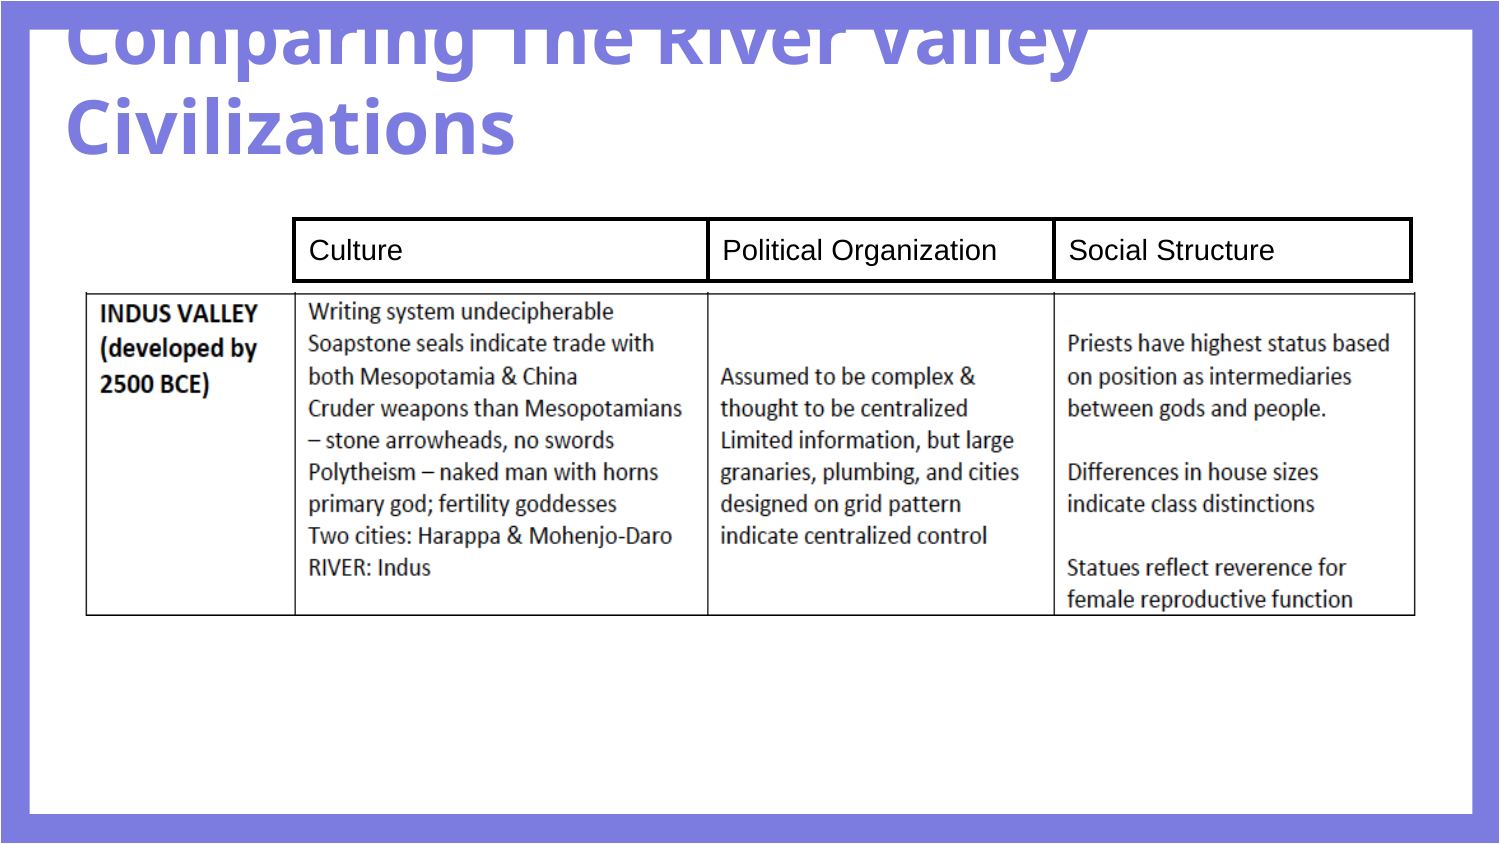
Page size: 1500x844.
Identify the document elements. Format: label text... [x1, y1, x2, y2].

title Comparing The River Valley Civilizations [49, 53, 1110, 185]
table_header Political Organization [710, 221, 1052, 279]
table_header Culture [296, 221, 706, 279]
table_header Social Structure [1056, 221, 1409, 279]
picture [82, 292, 1418, 617]
